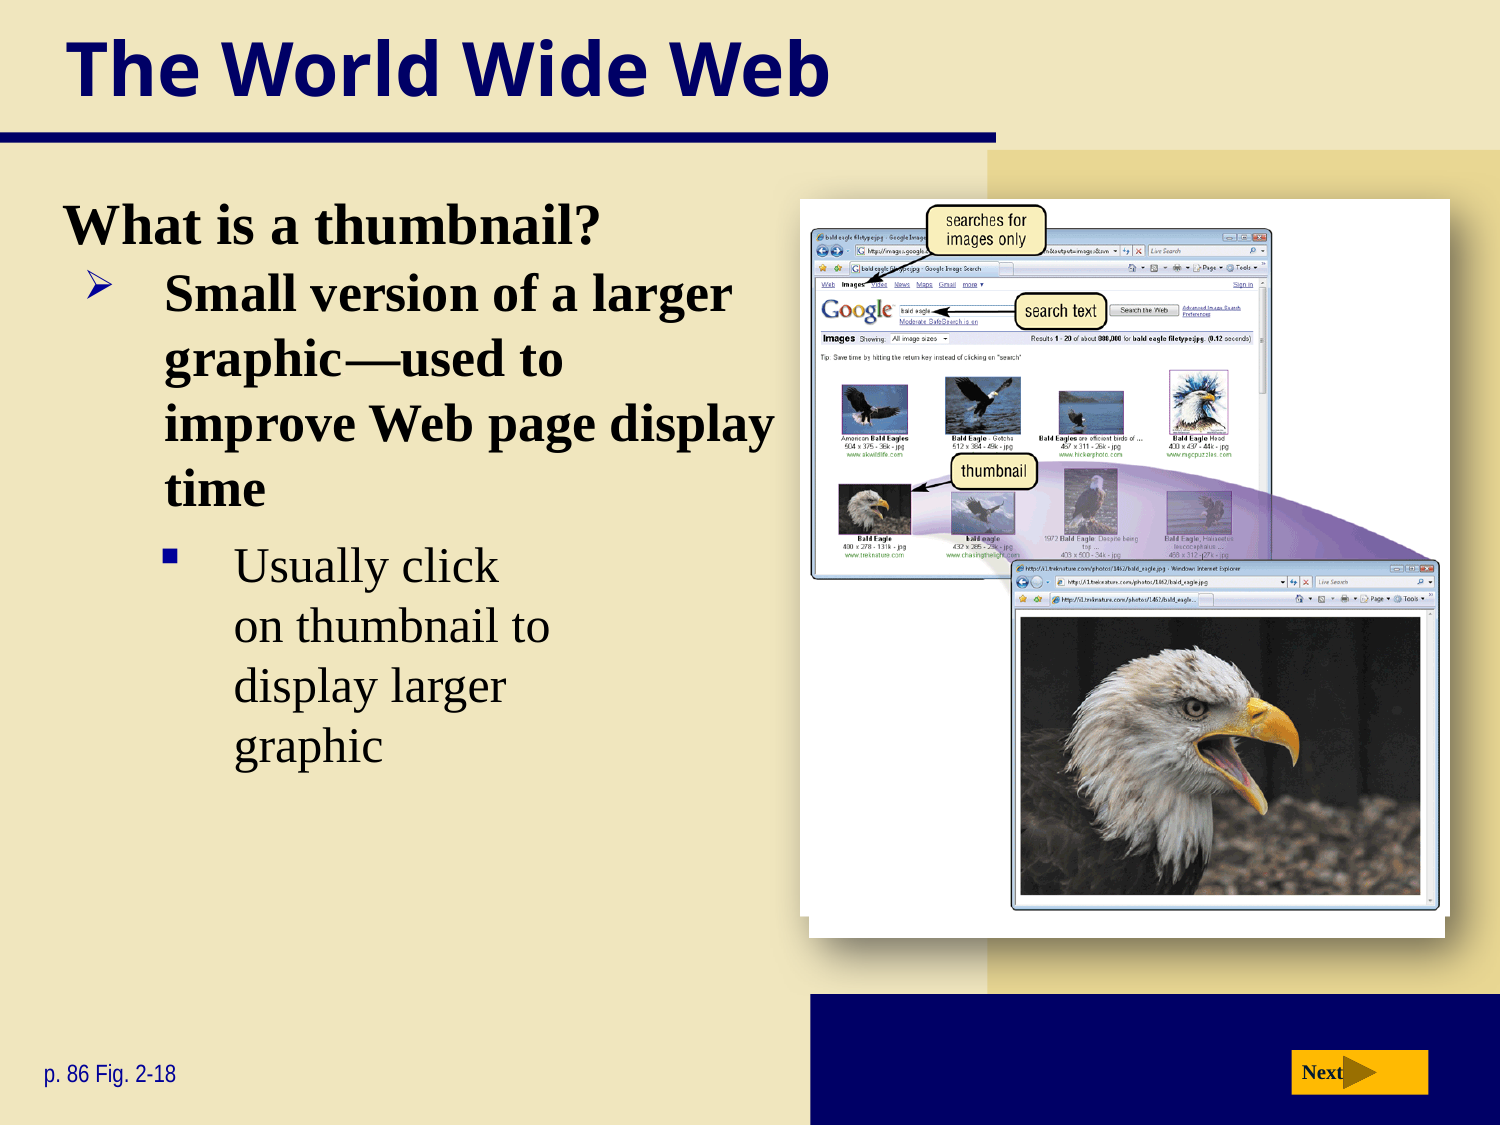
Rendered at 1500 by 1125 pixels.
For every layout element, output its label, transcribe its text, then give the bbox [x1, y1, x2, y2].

text_box p. 86 Fig. 2-18 [29, 1050, 284, 1095]
text_box Usually click on thumbnail to display larger graphic [50, 524, 763, 931]
text_box Small version of a larger graphicc—used to improve Web page display time [49, 249, 782, 550]
picture [799, 199, 1451, 938]
list What is a thumbnail? [47, 178, 1457, 288]
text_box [1286, 1049, 1429, 1095]
title The World Wide Web [49, 0, 1459, 133]
